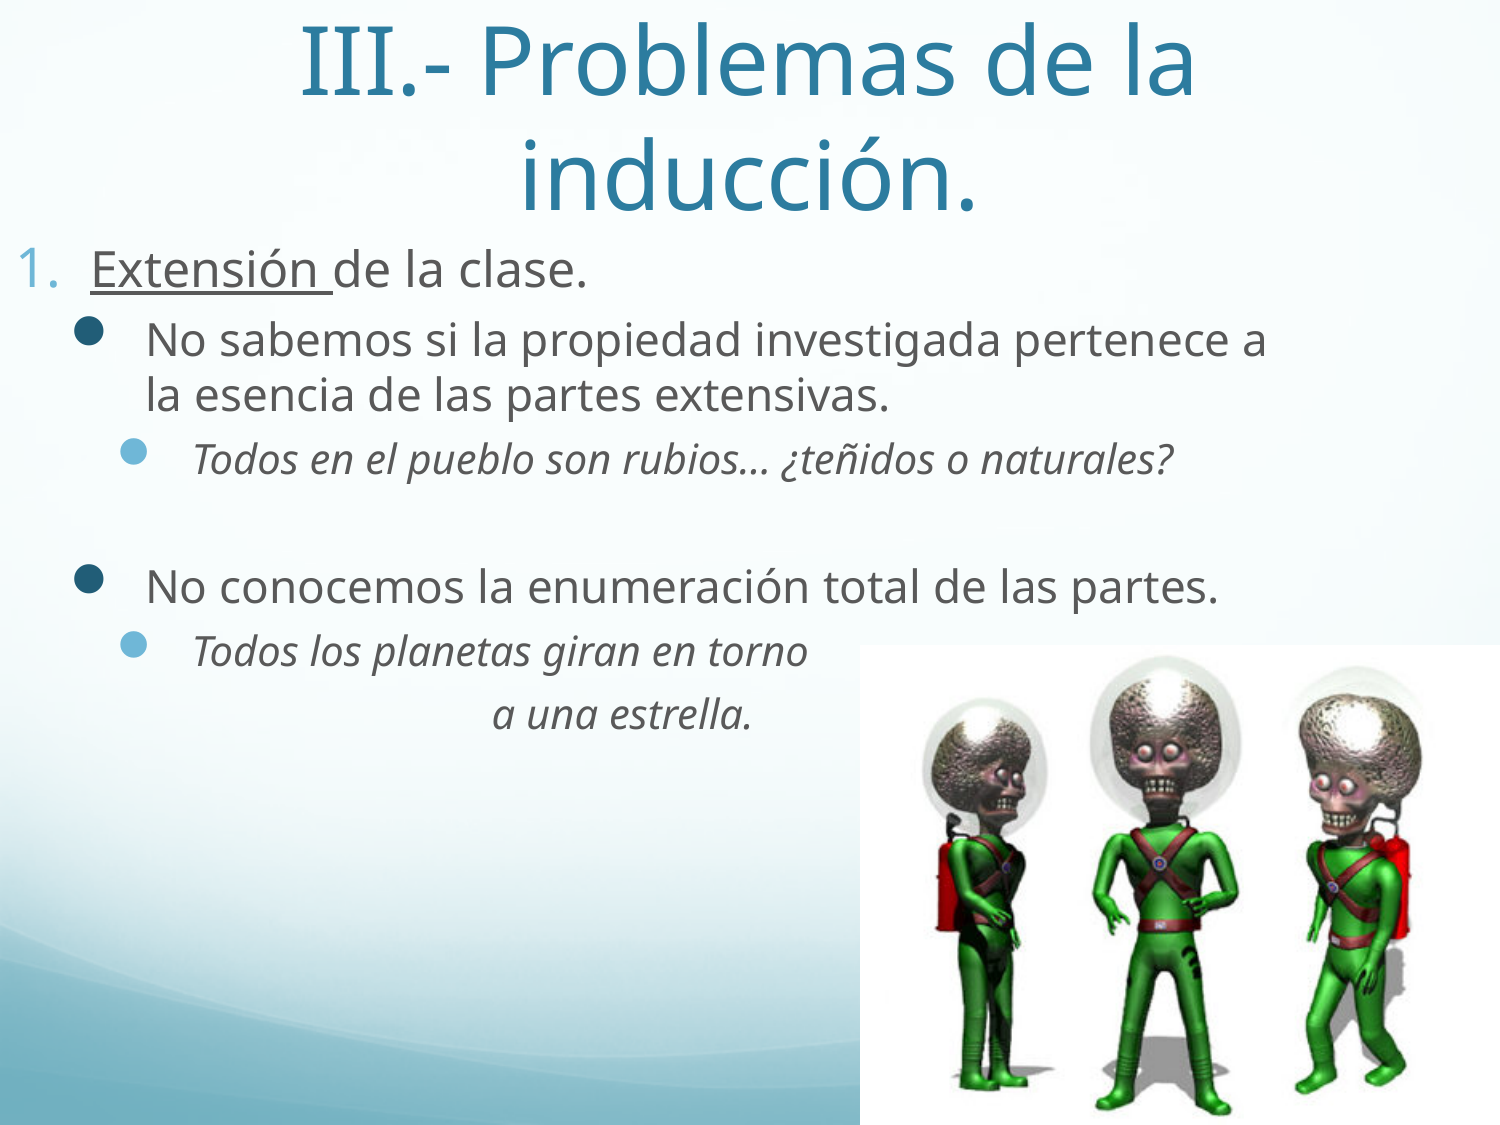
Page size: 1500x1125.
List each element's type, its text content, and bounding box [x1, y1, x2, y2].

list Extensión de la clase. No sabemos si la propiedad investigada pertenece a la esencia de las partes extensivas. Todos en el pueblo son rubios… ¿teñidos o naturales? No conocemos la enumeración total de las partes. Todos los planetas giran en torno a una estrella. [0, 230, 1320, 943]
title III.- Problemas de la inducción. [90, 17, 1410, 237]
picture [860, 644, 1500, 1125]
